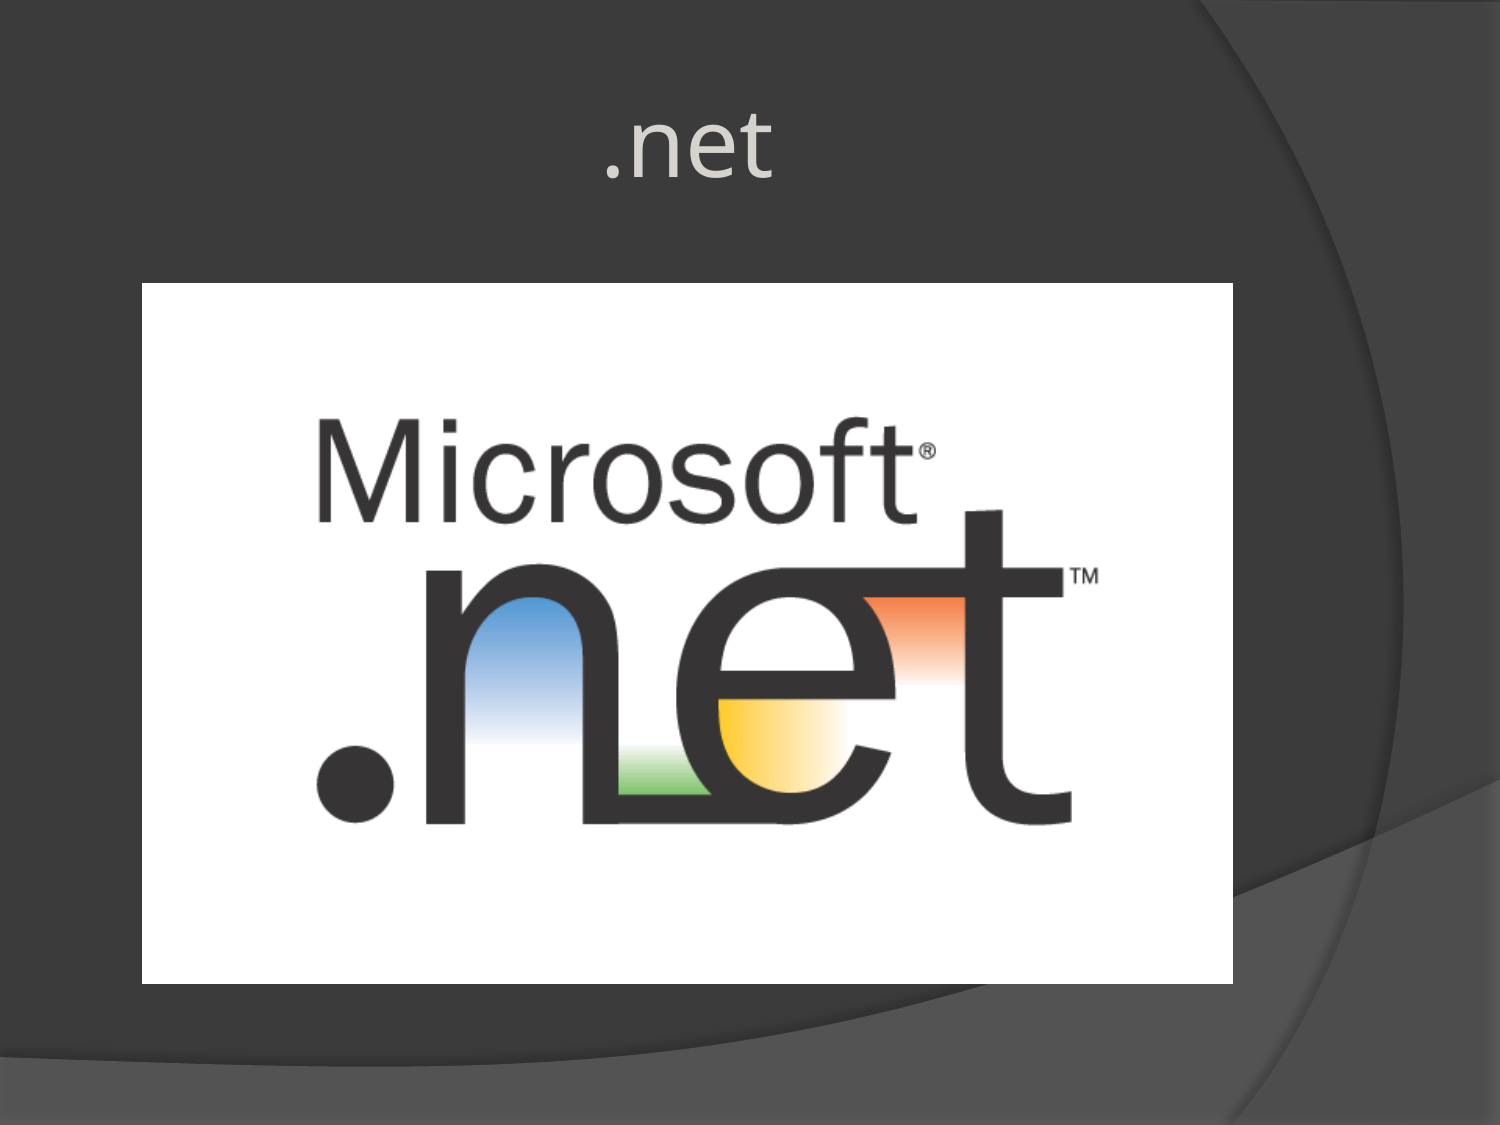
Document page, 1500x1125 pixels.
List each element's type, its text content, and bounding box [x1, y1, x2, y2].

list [141, 283, 1233, 984]
title .net [75, 45, 1300, 233]
